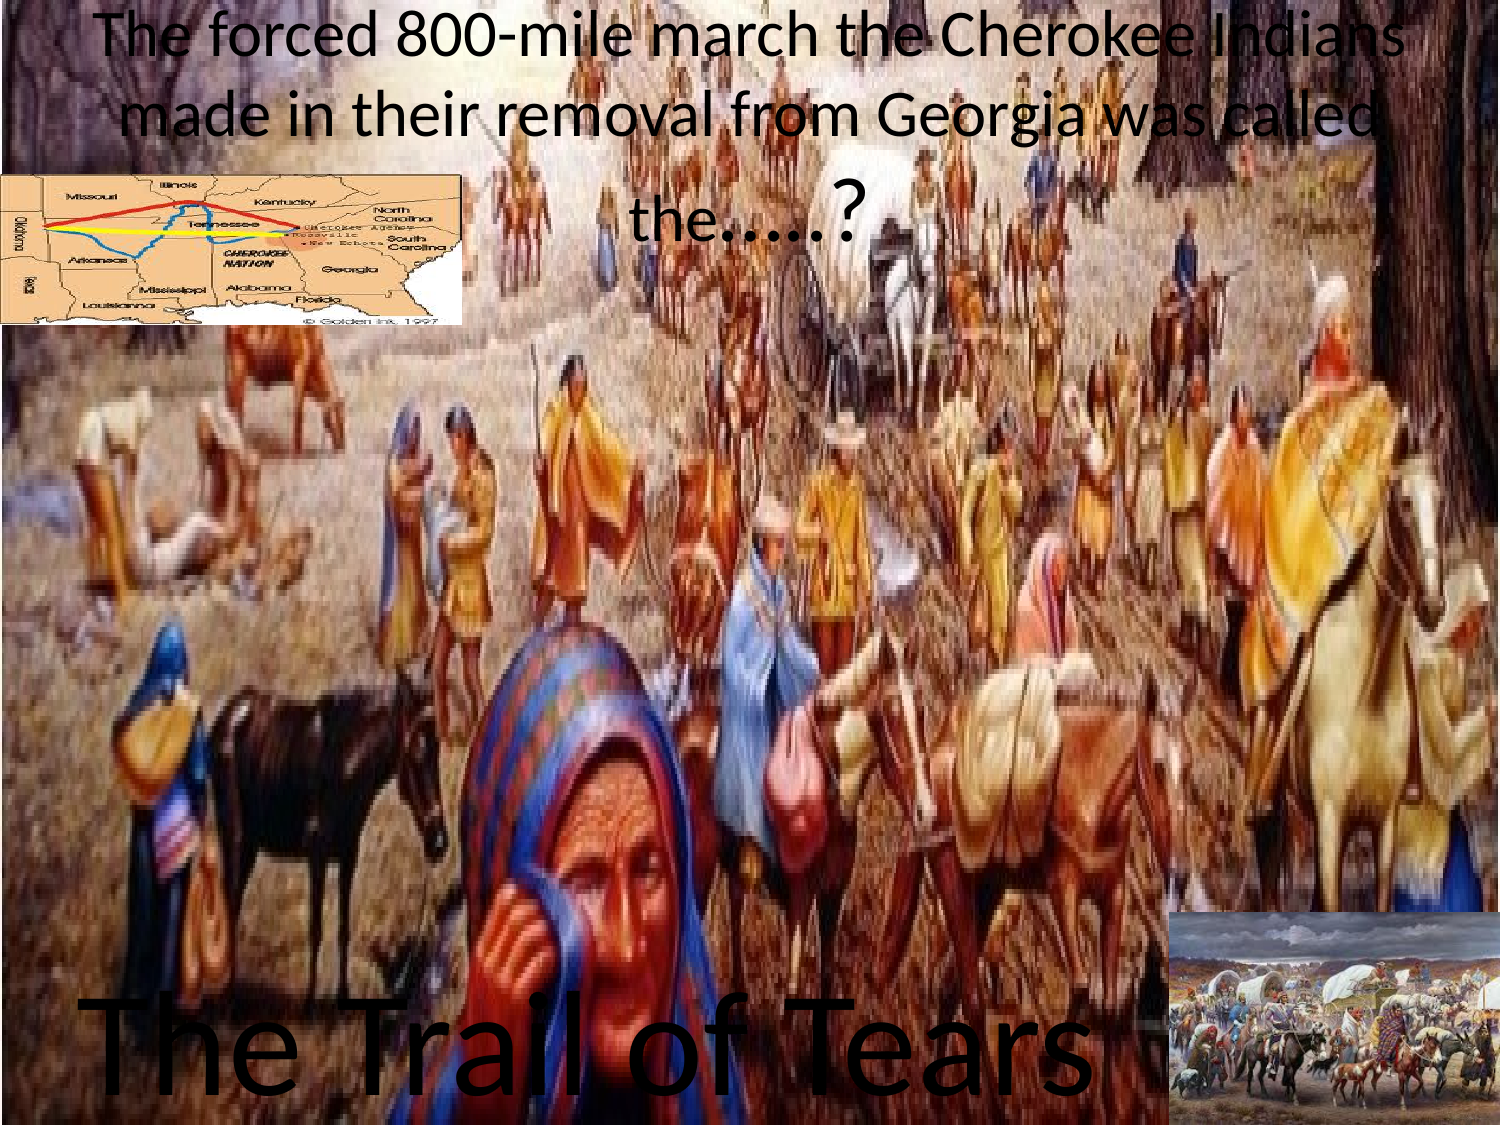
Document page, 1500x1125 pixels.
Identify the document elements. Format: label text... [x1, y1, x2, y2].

title The forced 800-mile march the Cherokee Indians made in their removal from Georgia was called the…..? [0, 0, 1500, 250]
picture [0, 174, 1500, 1125]
subtitle The Trail of Tears [0, 937, 1164, 1125]
